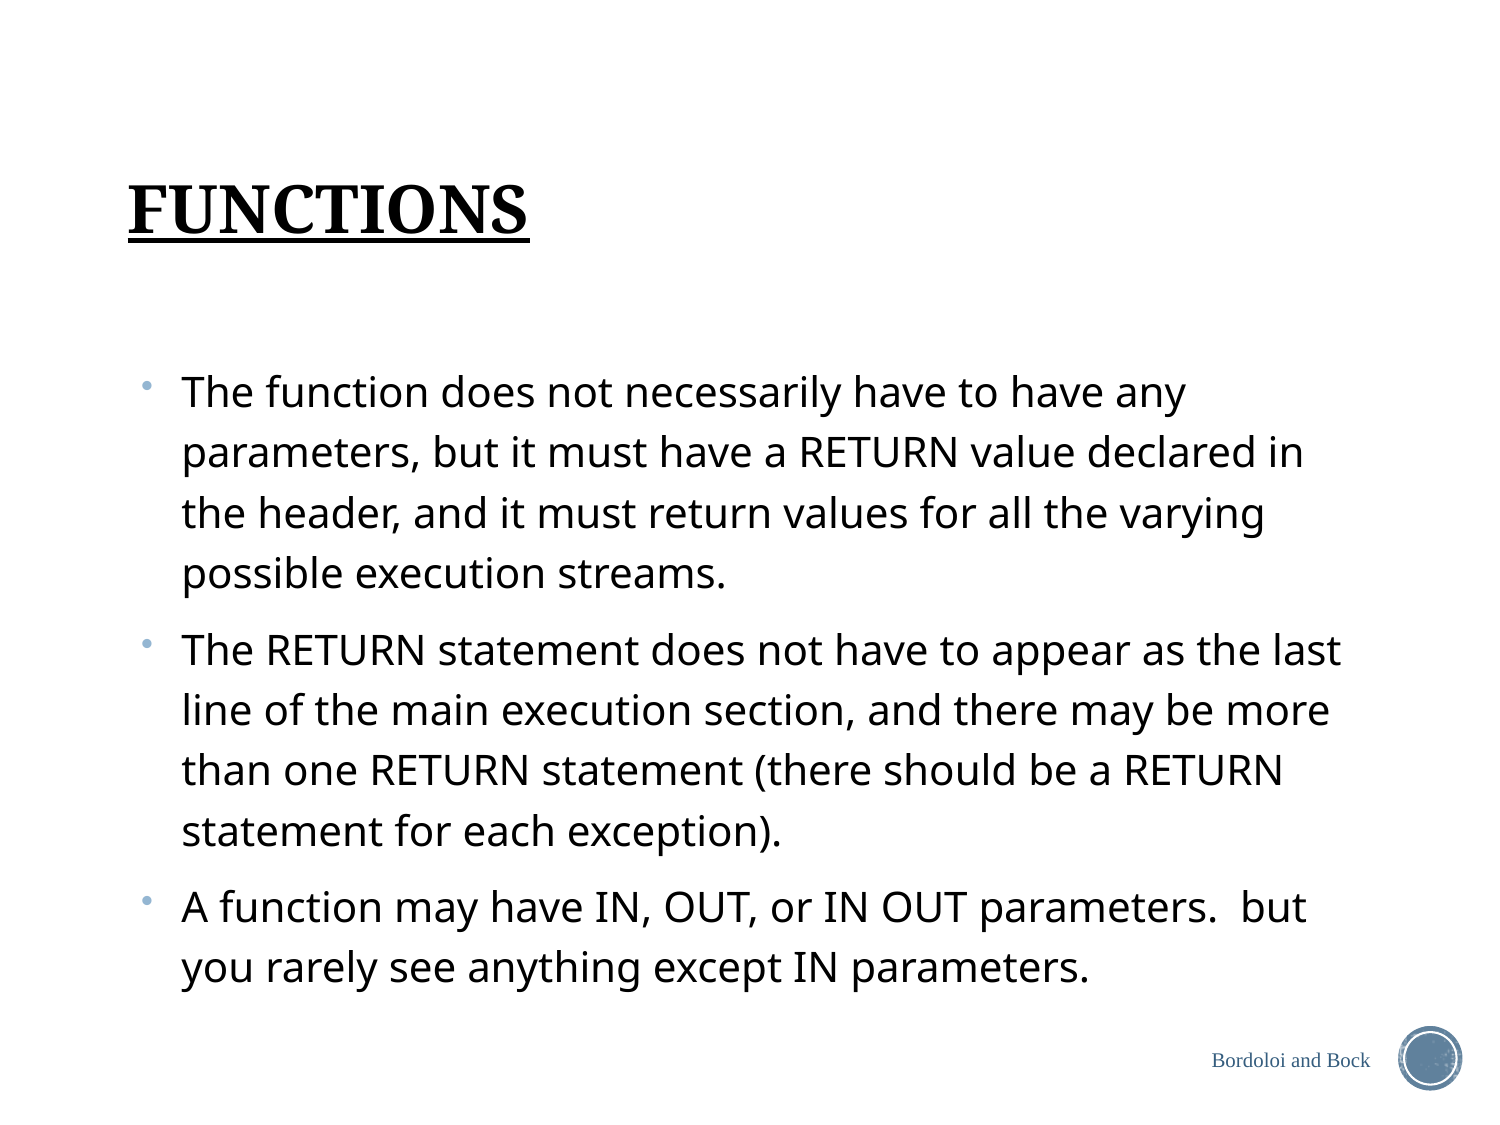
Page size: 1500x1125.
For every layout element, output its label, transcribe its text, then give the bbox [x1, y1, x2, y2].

slide_number Bordoloi and Bock [982, 1028, 1386, 1089]
title FUNCTIONS [112, 79, 1388, 344]
list The function does not necessarily have to have any parameters, but it must have a RETURN value declared in the header, and it must return values for all the varying possible execution streams. The RETURN statement does not have to appear as the last line of the main execution section, and there may be more than one RETURN statement (there should be a RETURN statement for each exception). A function may have IN, OUT, or IN OUT parameters. but you rarely see anything except IN parameters. [112, 348, 1388, 1013]
